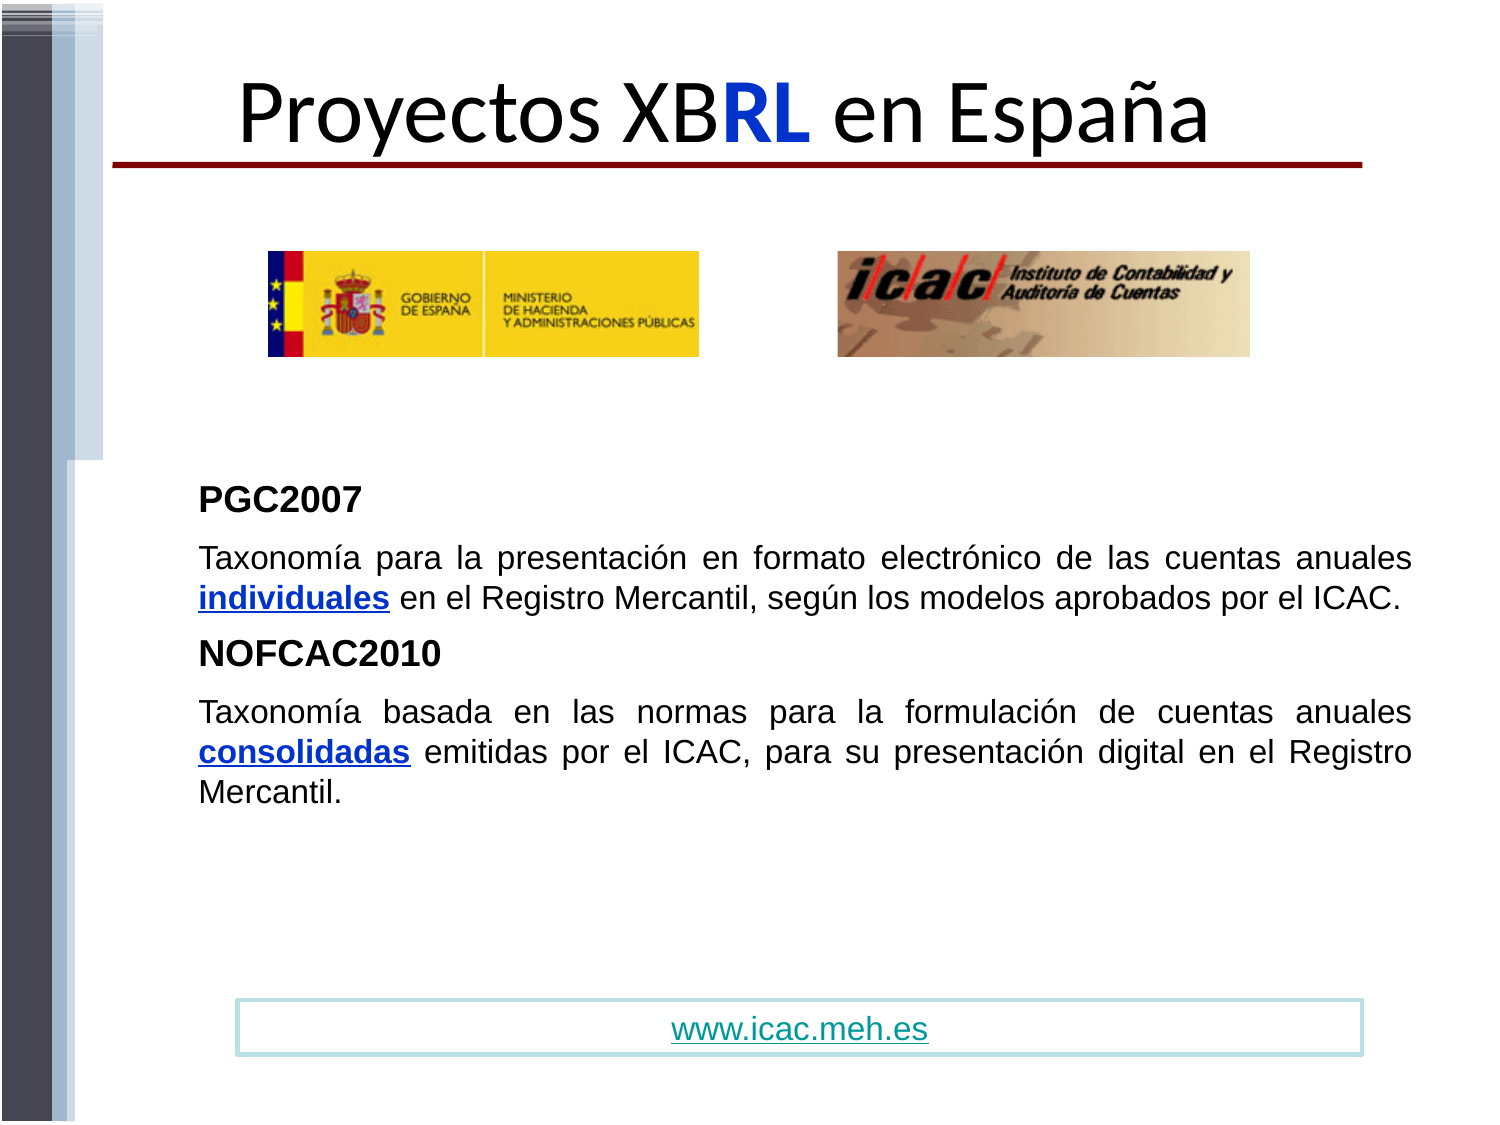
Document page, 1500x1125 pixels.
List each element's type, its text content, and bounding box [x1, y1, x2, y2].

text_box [87, 39, 1363, 172]
picture [837, 251, 1251, 357]
text_box PGC2007 Taxonomía para la presentación en formato electrónico de las cuentas anuales individuales en el Registro Mercantil, según los modelos aprobados por el ICAC. NOFCAC2010 Taxonomía basada en las normas para la formulación de cuentas anuales consolidadas emitidas por el ICAC, para su presentación digital en el Registro Mercantil. [183, 467, 1429, 818]
text_box www.icac.meh.es [235, 998, 1364, 1057]
picture [268, 251, 699, 357]
picture [0, 507, 615, 615]
